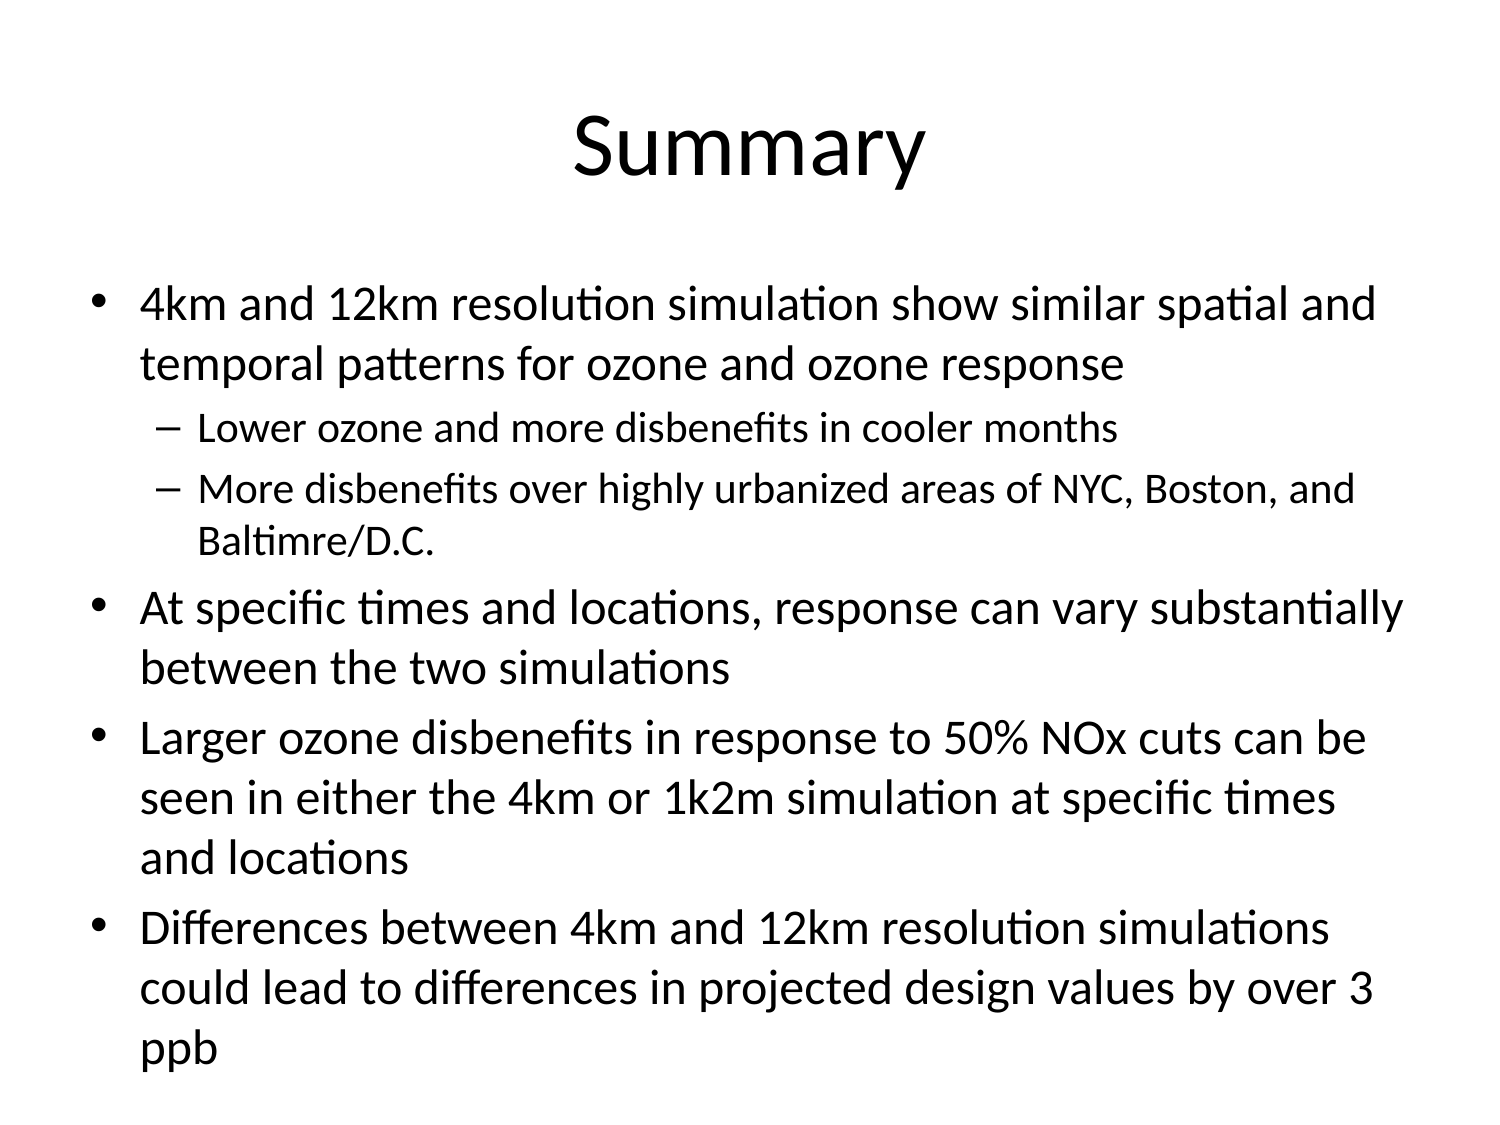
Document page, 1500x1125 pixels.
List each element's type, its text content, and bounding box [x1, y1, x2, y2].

list 4km and 12km resolution simulation show similar spatial and temporal patterns for ozone and ozone response Lower ozone and more disbenefits in cooler months More disbenefits over highly urbanized areas of NYC, Boston, and Baltimre/D.C. At specific times and locations, response can vary substantially between the two simulations Larger ozone disbenefits in response to 50% NOx cuts can be seen in either the 4km or 1k2m simulation at specific times and locations Differences between 4km and 12km resolution simulations could lead to differences in projected design values by over 3 ppb [75, 262, 1425, 1100]
title Summary [75, 45, 1425, 233]
